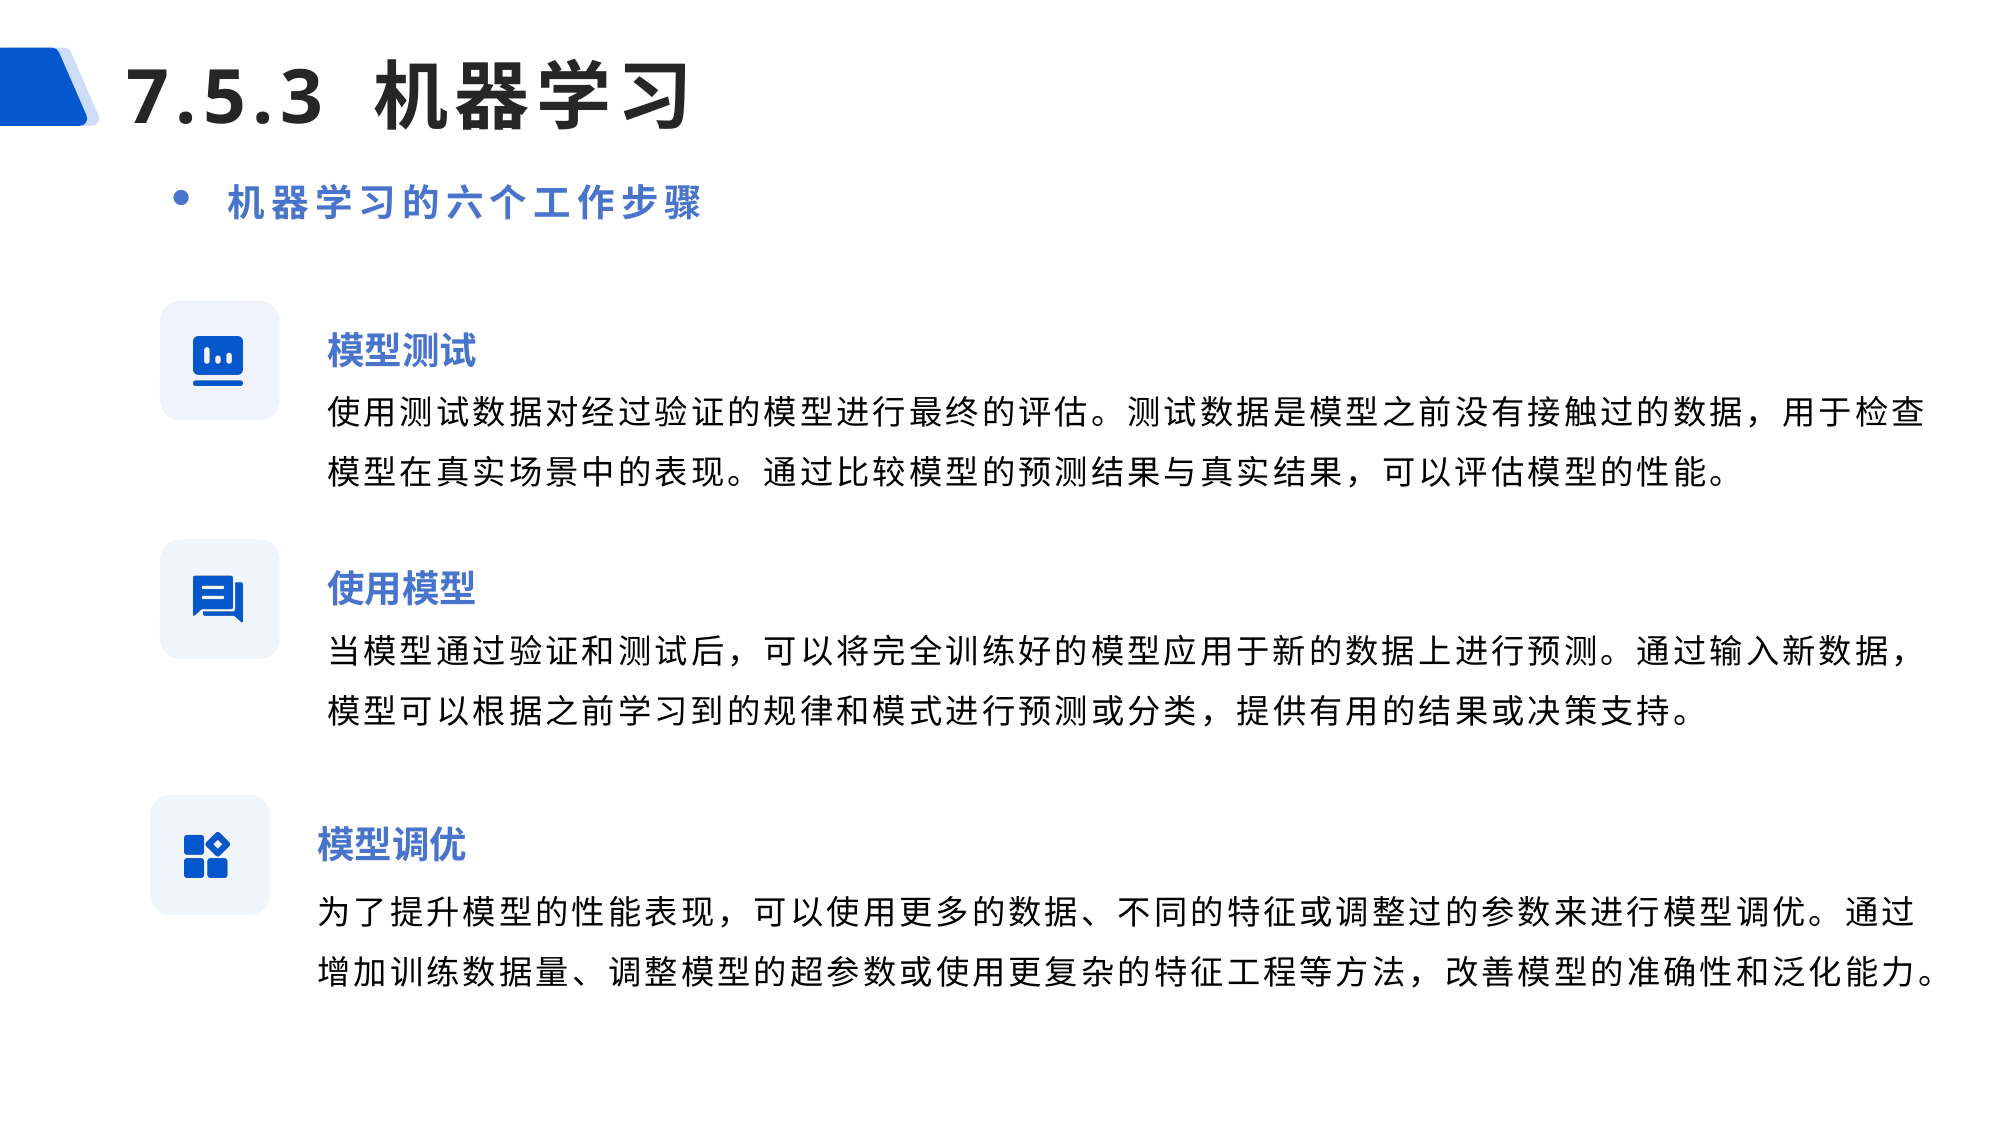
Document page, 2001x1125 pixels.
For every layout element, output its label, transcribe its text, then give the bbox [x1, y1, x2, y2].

text_box [158, 299, 281, 422]
text_box 模型测试 [327, 289, 655, 371]
text_box 机器学习的六个工作步骤 [156, 171, 770, 231]
text_box 模型调优 [317, 784, 645, 866]
title 7.5.3 机器学习 [111, 18, 2000, 169]
text_box 为了提升模型的性能表现，可以使用更多的数据、不同的特征或调整过的参数来进行模型调优。通过增加训练数据量、调整模型的超参数或使用更复杂的特征工程等方法，改善模型的准确性和泛化能力。 [317, 871, 1939, 1033]
picture [183, 831, 231, 879]
picture [193, 335, 244, 386]
text_box 使用模型 [327, 528, 655, 610]
text_box 使用测试数据对经过验证的模型进行最终的评估。测试数据是模型之前没有接触过的数据，用于检查模型在真实场景中的表现。通过比较模型的预测结果与真实结果，可以评估模型的性能。 [327, 371, 1939, 540]
text_box 当模型通过验证和测试后，可以将完全训练好的模型应用于新的数据上进行预测。通过输入新数据，模型可以根据之前学习到的规律和模式进行预测或分类，提供有用的结果或决策支持。 [327, 610, 1939, 798]
picture [193, 574, 244, 625]
text_box [158, 538, 281, 661]
text_box [149, 794, 271, 916]
